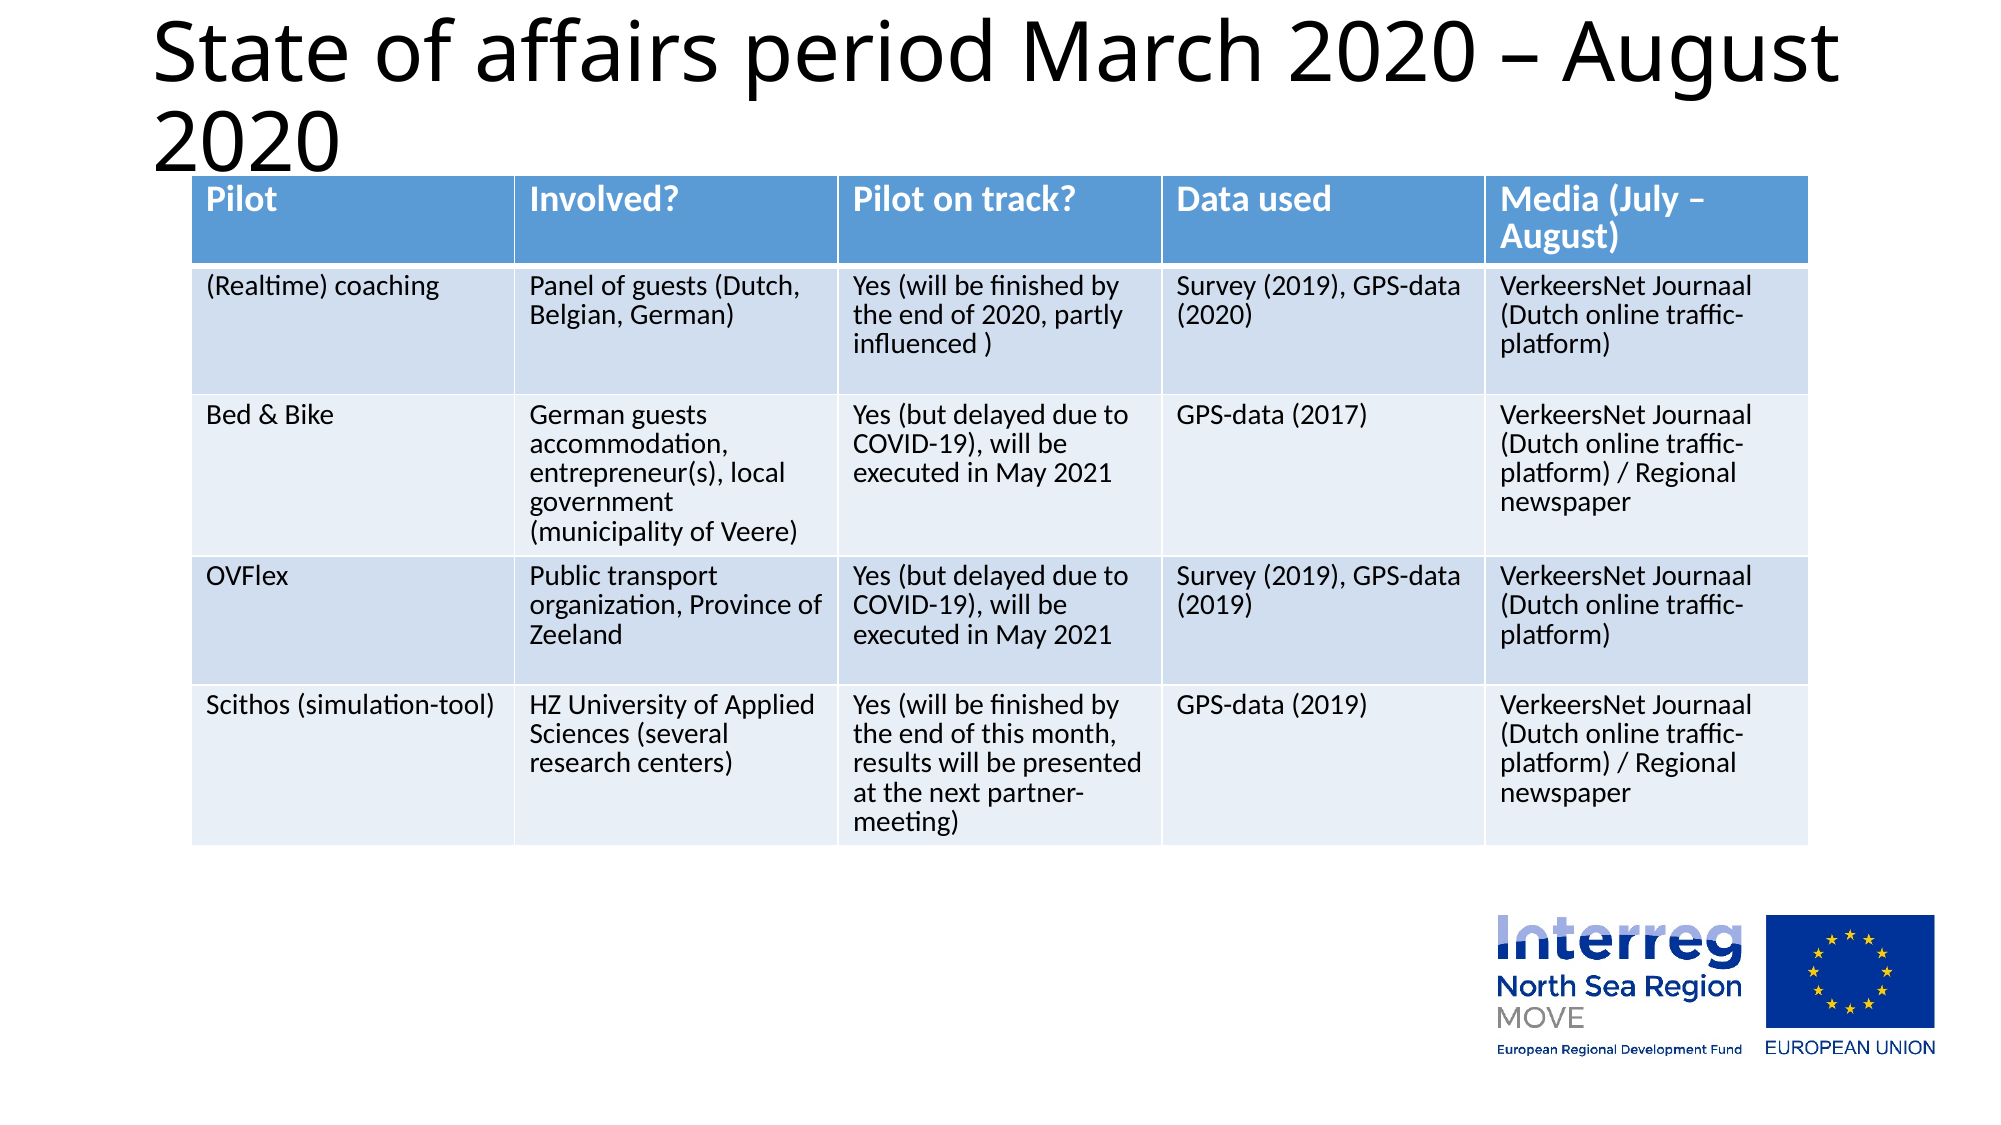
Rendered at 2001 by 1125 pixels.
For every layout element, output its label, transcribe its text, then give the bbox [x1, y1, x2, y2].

table_cell VerkeersNet Journaal (Dutch online traffic-platform) [1486, 269, 1808, 394]
table_cell OVFlex [192, 557, 514, 684]
table_cell (Realtime) coaching [192, 269, 514, 394]
table_cell Yes (will be finished by the end of this month, results will be presented at the next partner-meeting) [839, 686, 1161, 845]
table_cell VerkeersNet Journaal (Dutch online traffic-platform) / Regional newspaper [1486, 686, 1808, 845]
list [1465, 882, 1967, 1082]
table_cell Yes (but delayed due to COVID-19), will be executed in May 2021 [839, 557, 1161, 684]
table_cell Bed & Bike [192, 395, 514, 555]
table_cell HZ University of Applied Sciences (several research centers) [515, 686, 837, 845]
table_cell Yes (will be finished by the end of 2020, partly influenced ) [839, 269, 1161, 394]
table_cell GPS-data (2019) [1163, 686, 1484, 845]
table_cell Panel of guests (Dutch, Belgian, German) [515, 269, 837, 394]
table_header Data used [1163, 176, 1484, 263]
table_header Pilot [192, 176, 514, 263]
table_cell Public transport organization, Province of Zeeland [515, 557, 837, 684]
table_cell Survey (2019), GPS-data (2019) [1163, 557, 1484, 684]
table_header Involved? [515, 176, 837, 263]
table_cell Survey (2019), GPS-data (2020) [1163, 269, 1484, 394]
table_cell Scithos (simulation-tool) [192, 686, 514, 845]
table_cell Yes (but delayed due to COVID-19), will be executed in May 2021 [839, 395, 1161, 555]
table_cell GPS-data (2017) [1163, 395, 1484, 555]
table_header Pilot on track? [839, 176, 1161, 263]
title State of affairs period March 2020 – August 2020 [137, 0, 1863, 208]
table_cell VerkeersNet Journaal (Dutch online traffic-platform) [1486, 557, 1808, 684]
table_cell VerkeersNet Journaal (Dutch online traffic-platform) / Regional newspaper [1486, 395, 1808, 555]
table_header Media (July – August) [1486, 176, 1808, 263]
table_cell German guests accommodation, entrepreneur(s), local government (municipality of Veere) [515, 395, 837, 555]
